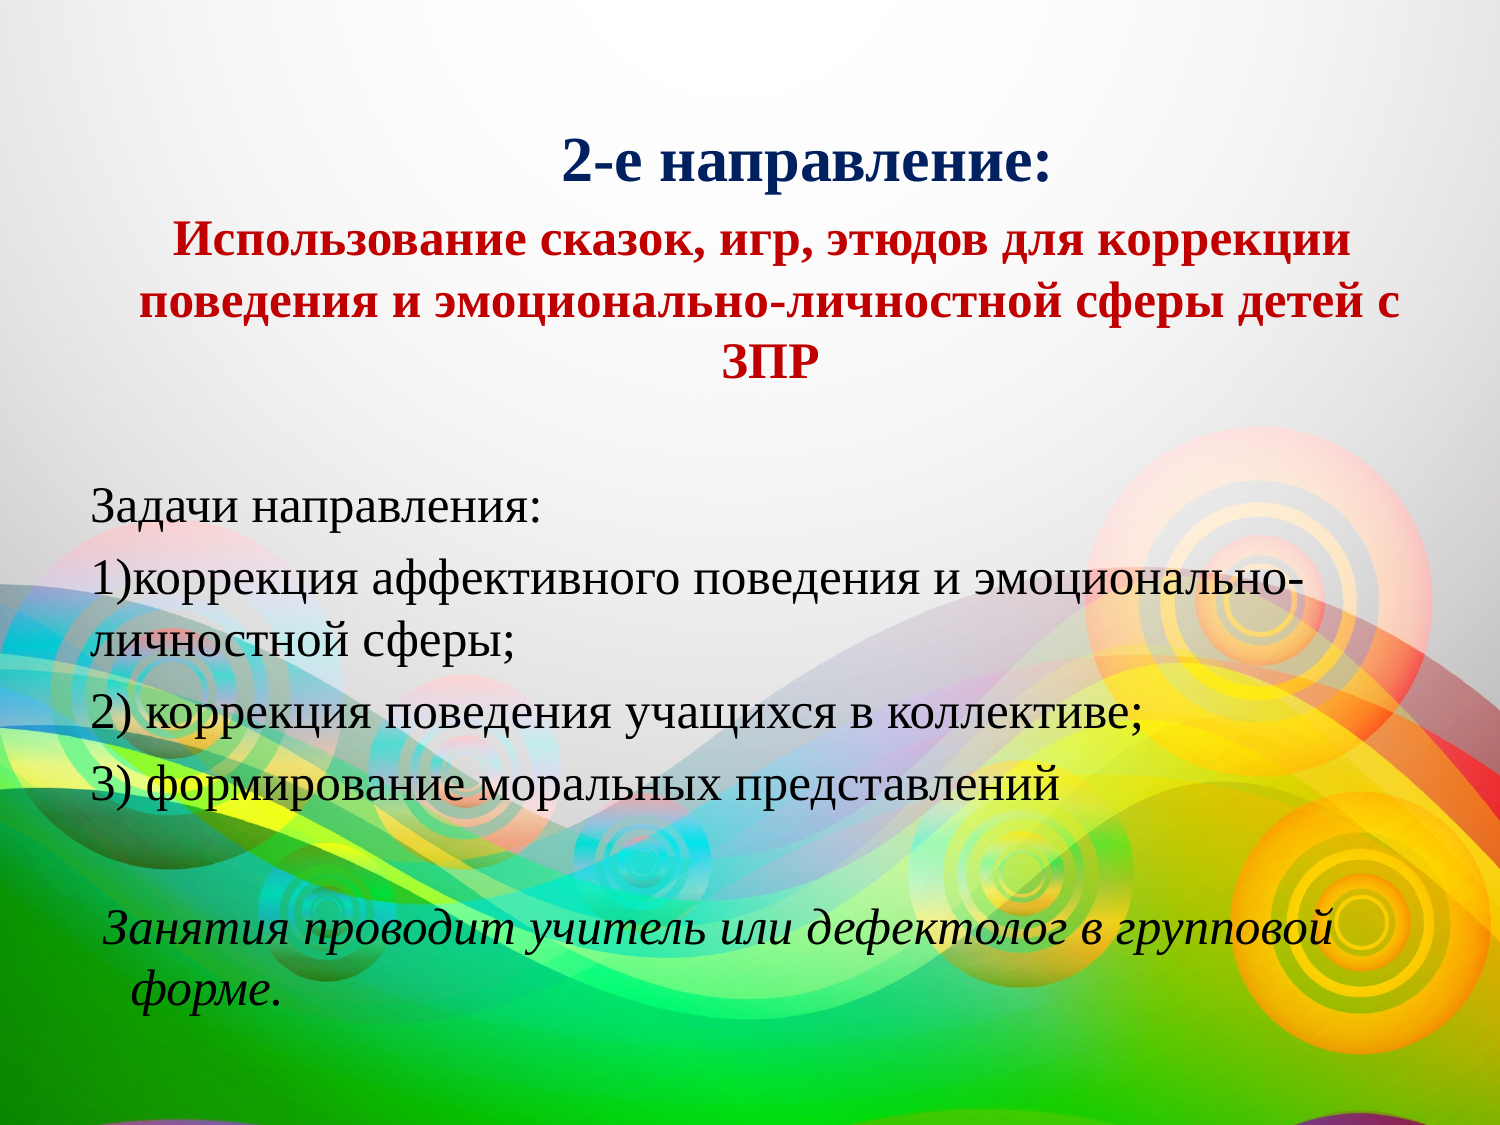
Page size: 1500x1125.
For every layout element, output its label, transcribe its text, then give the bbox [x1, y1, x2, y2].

picture [0, 0, 1500, 1125]
list 2-е направление: Использование сказок, игр, этюдов для коррекции поведения и эмоционально-личностной сферы детей с ЗПР Задачи направления: 1)коррекция аффективного поведения и эмоционально-личностной сферы; 2) коррекция поведения учащихся в коллективе; 3) формирование моральных представлений Занятия проводит учитель или дефектолог в групповой форме. [75, 35, 1425, 1032]
